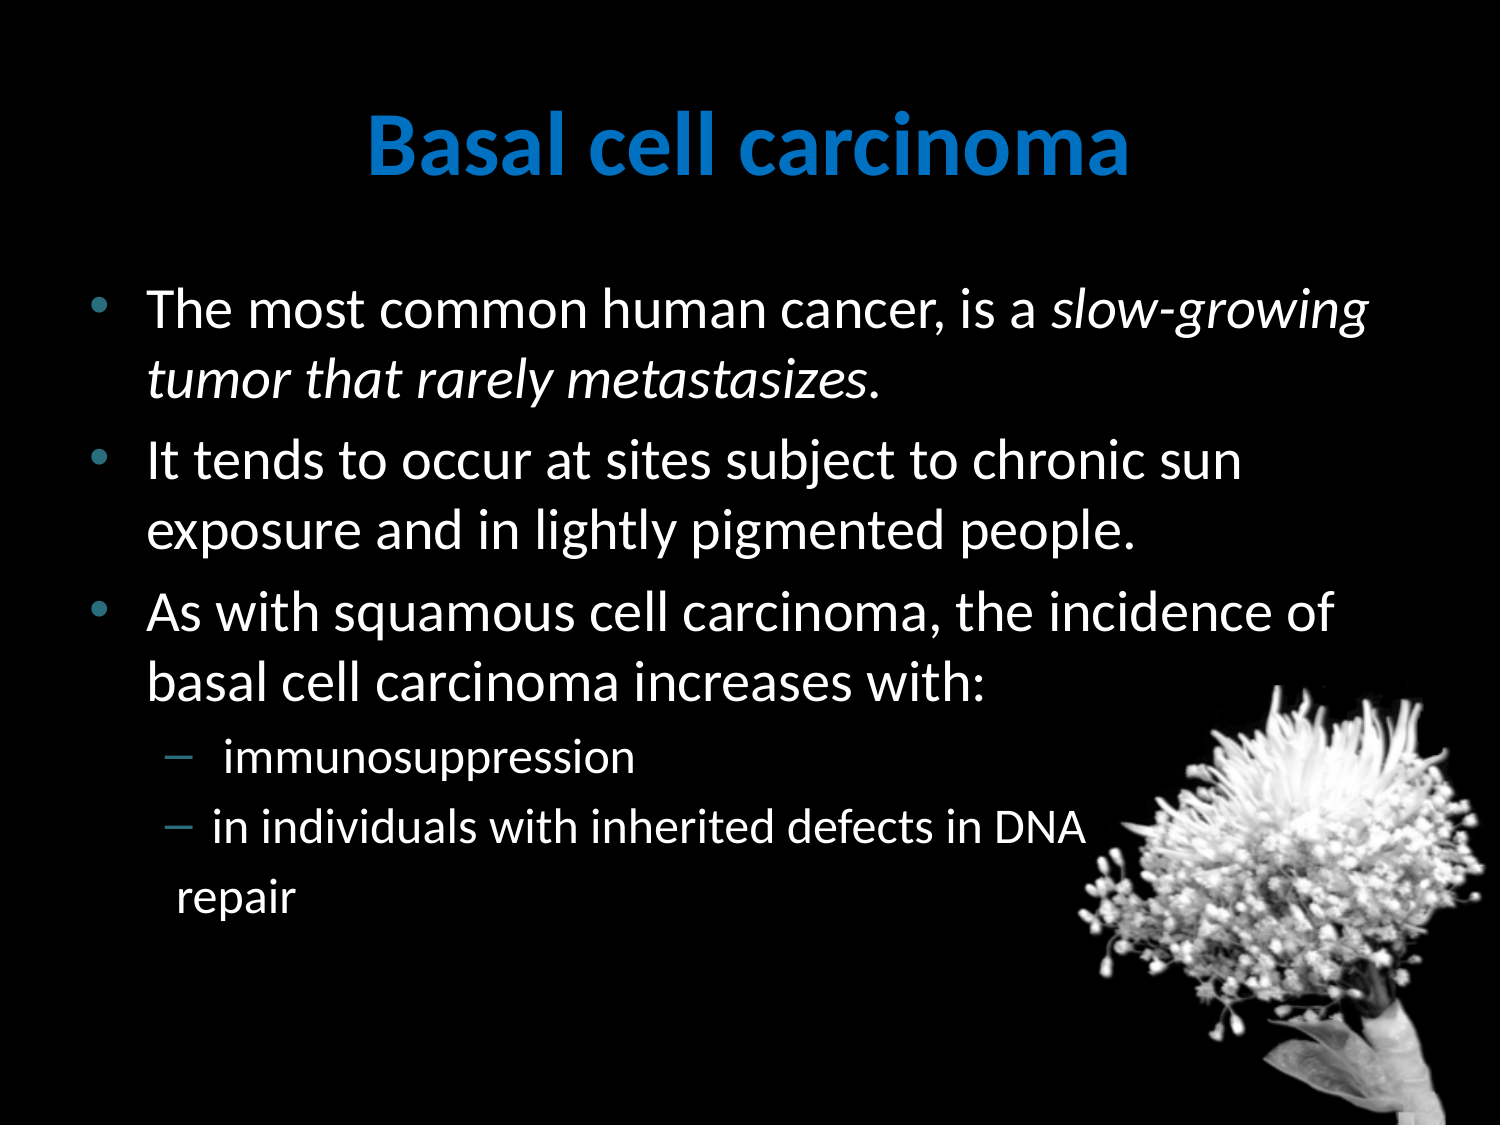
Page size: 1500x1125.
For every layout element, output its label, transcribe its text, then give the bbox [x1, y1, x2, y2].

list The most common human cancer, is a slow-growing tumor that rarely metastasizes. It tends to occur at sites subject to chronic sun exposure and in lightly pigmented people. As with squamous cell carcinoma, the incidence of basal cell carcinoma increases with: immunosuppression in individuals with inherited defects in DNA repair [75, 262, 1425, 1035]
title Basal cell carcinoma [75, 45, 1425, 233]
picture [1068, 685, 1500, 1125]
